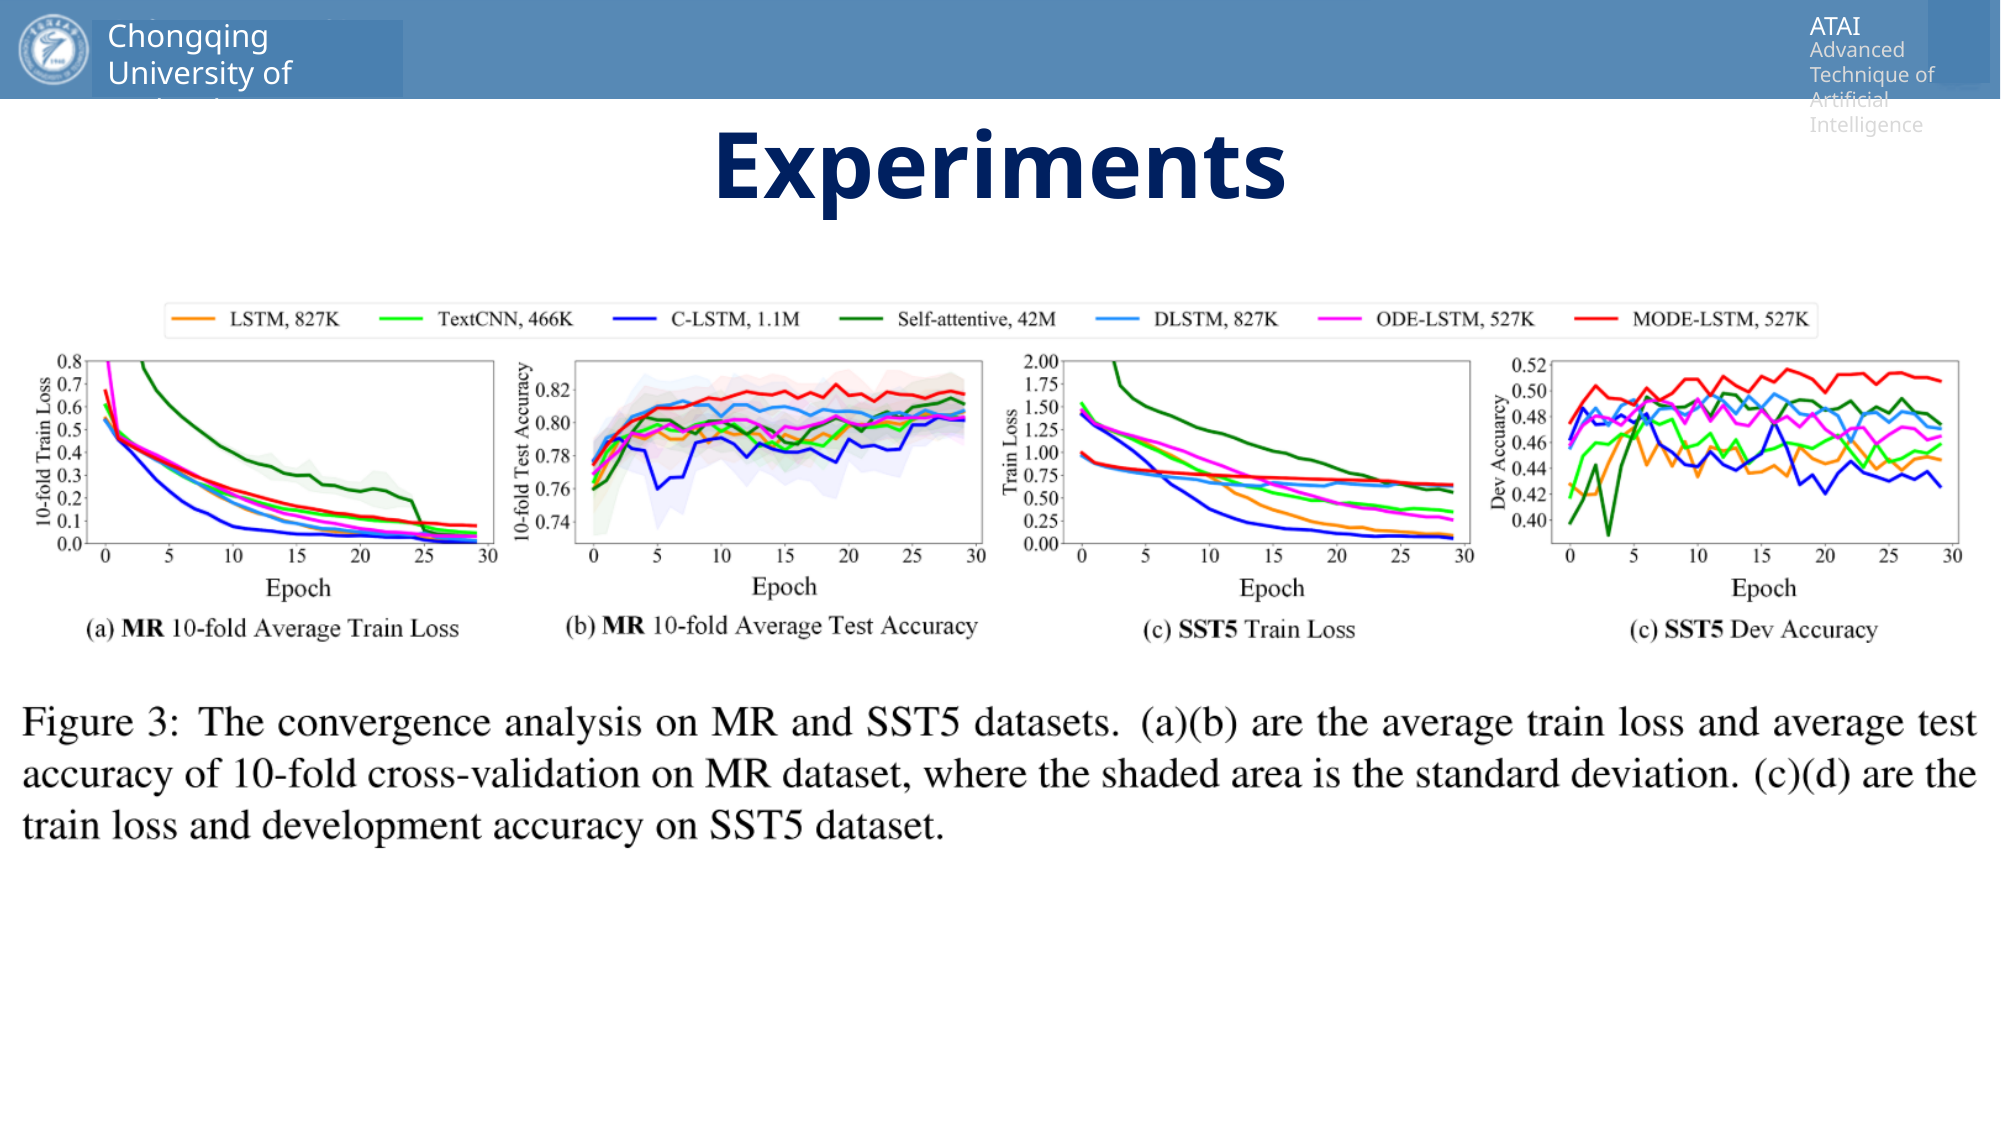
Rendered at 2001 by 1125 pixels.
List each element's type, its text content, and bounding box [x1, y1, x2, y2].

picture [12, 276, 1994, 858]
picture [1928, 0, 1990, 83]
text_box Experiments [137, 111, 1863, 238]
picture [92, 20, 403, 97]
